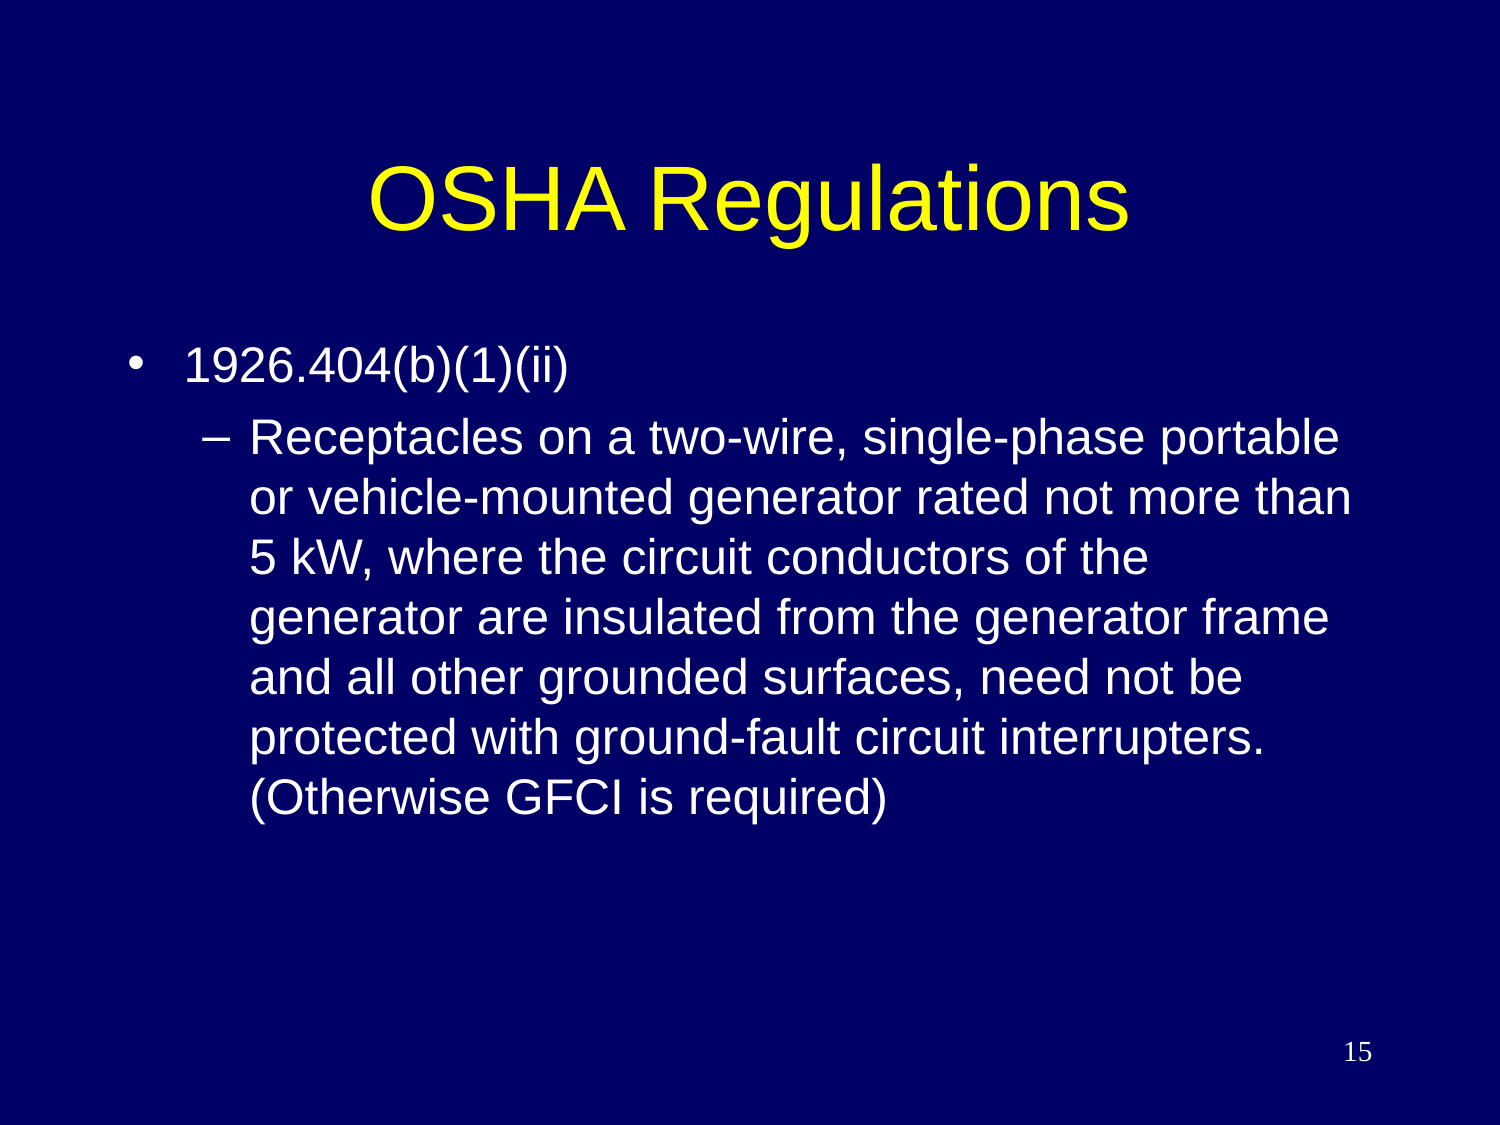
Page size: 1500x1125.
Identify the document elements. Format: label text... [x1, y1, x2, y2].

title OSHA Regulations [112, 99, 1388, 288]
text_box <number> [1074, 1024, 1388, 1100]
text_box 1926.404(b)(1)(ii) Receptacles on a two-wire, single-phase portable or vehicle-mounted generator rated not more than 5 kW, where the circuit conductors of the generator are insulated from the generator frame and all other grounded surfaces, need not be protected with ground-fault circuit interrupters. (Otherwise GFCI is required) [112, 324, 1388, 1000]
